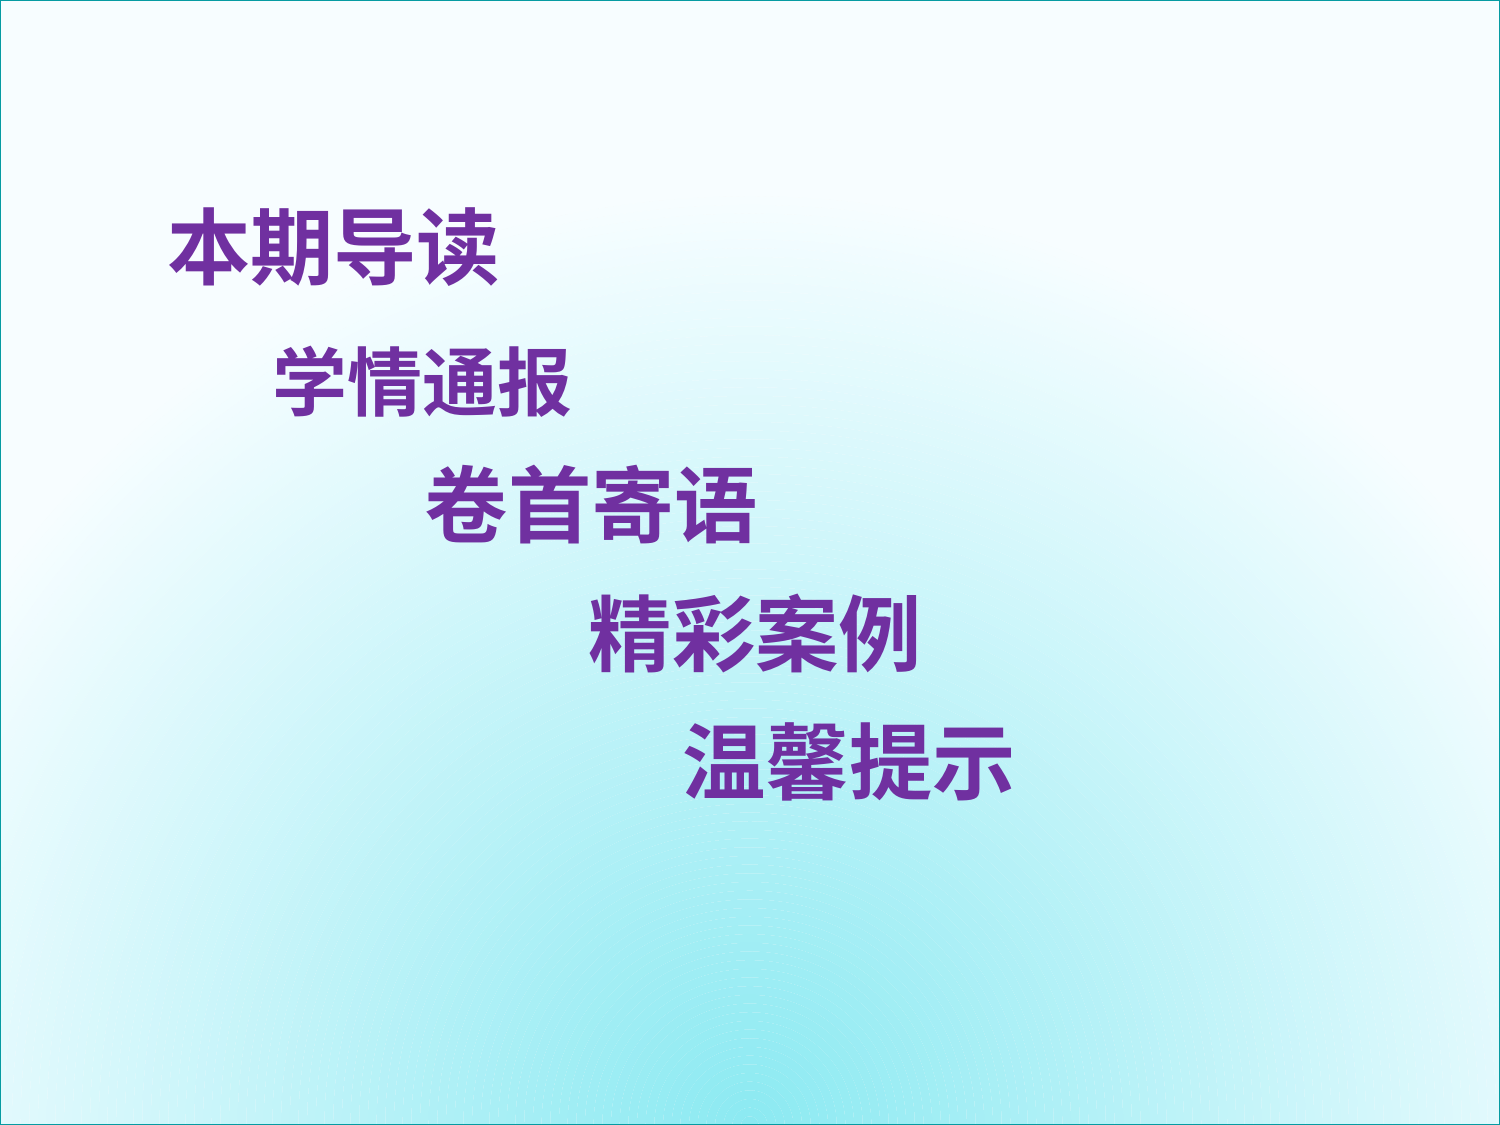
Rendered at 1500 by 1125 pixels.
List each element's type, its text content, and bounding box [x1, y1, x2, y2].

text_box 精彩案例 [574, 574, 1114, 689]
text_box 学情通报 [257, 328, 762, 433]
text_box [0, 0, 1500, 1125]
text_box 温馨提示 [667, 703, 1207, 818]
text_box 本期导读 [152, 187, 645, 303]
text_box 卷首寄语 [410, 445, 1008, 561]
